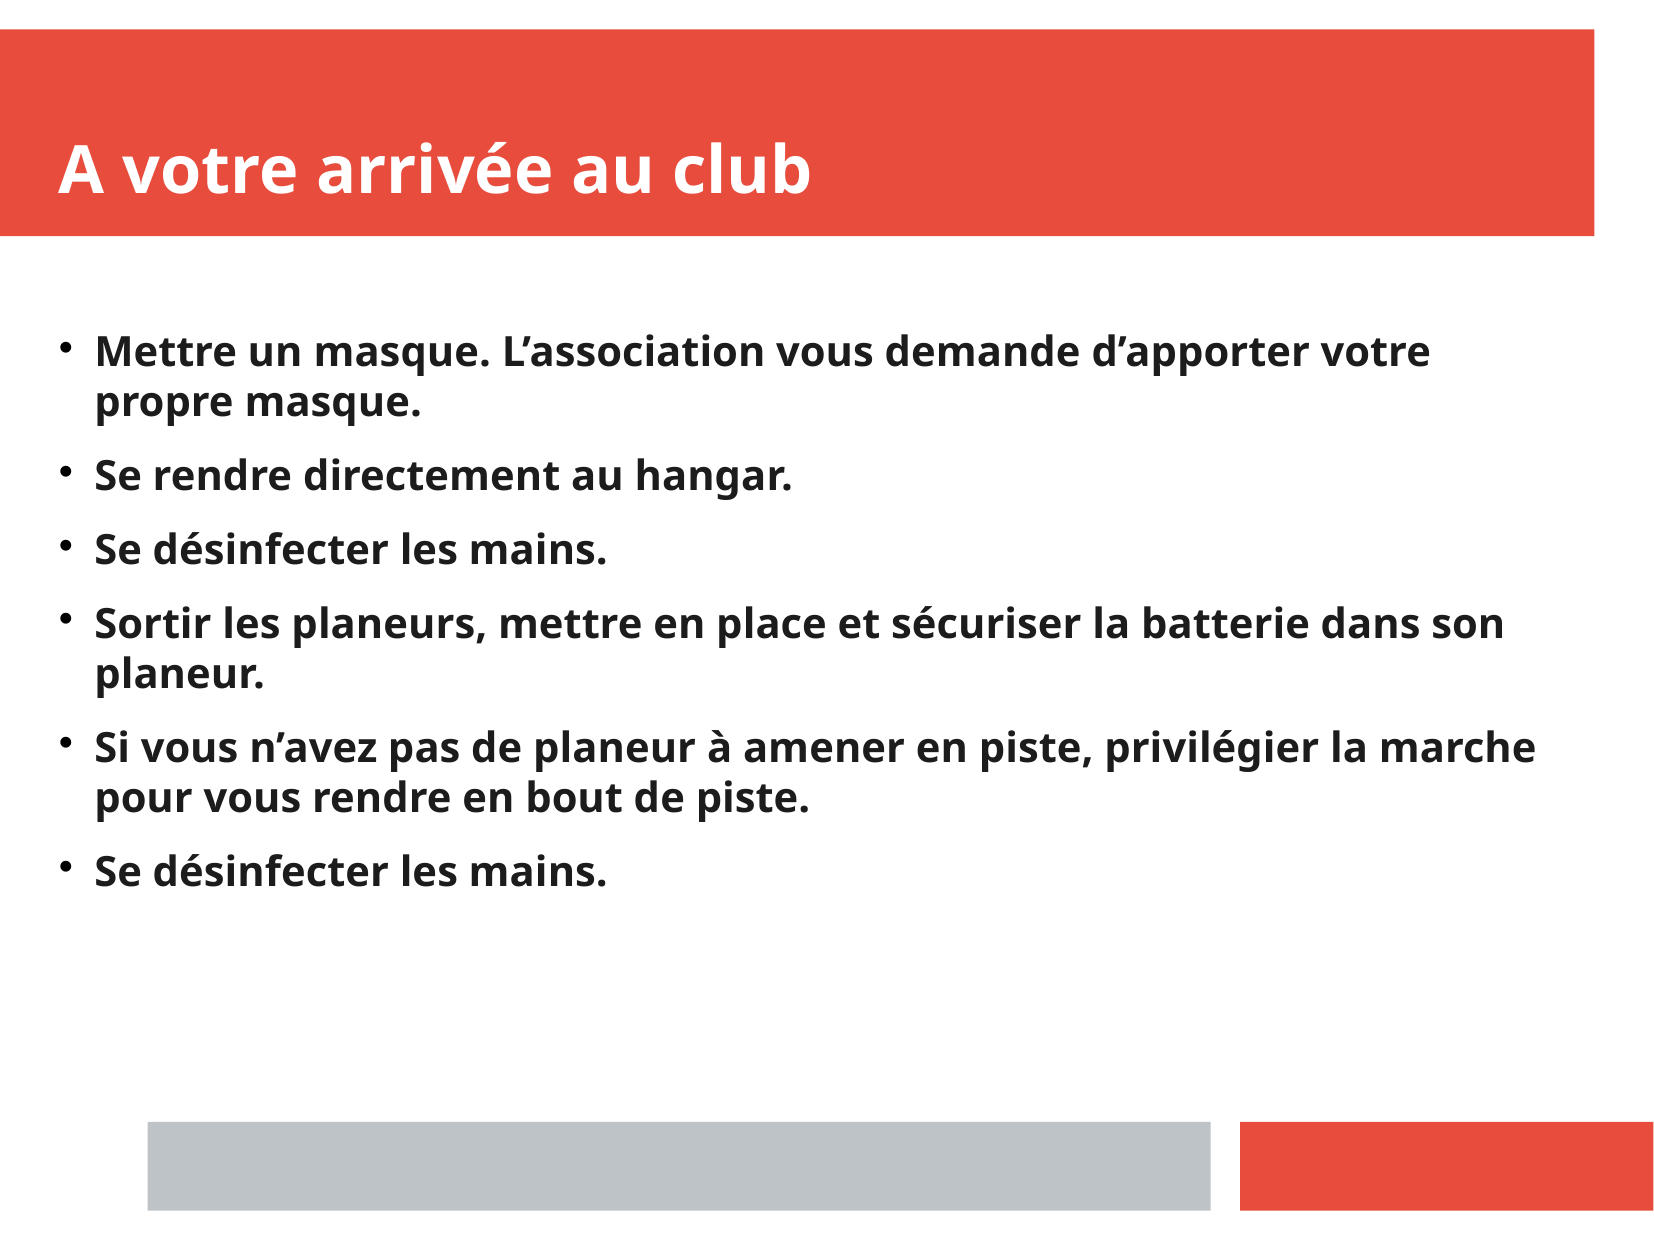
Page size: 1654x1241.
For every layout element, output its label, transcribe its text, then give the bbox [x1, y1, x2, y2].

text_box A votre arrivée au club [58, 58, 1595, 207]
text_box Mettre un masque. L’association vous demande d’apporter votre propre masque. Se rendre directement au hangar. Se désinfecter les mains. Sortir les planeurs, mettre en place et sécuriser la batterie dans son planeur. Si vous n’avez pas de planeur à amener en piste, privilégier la marche pour vous rendre en bout de piste. Se désinfecter les mains. [58, 324, 1565, 1093]
